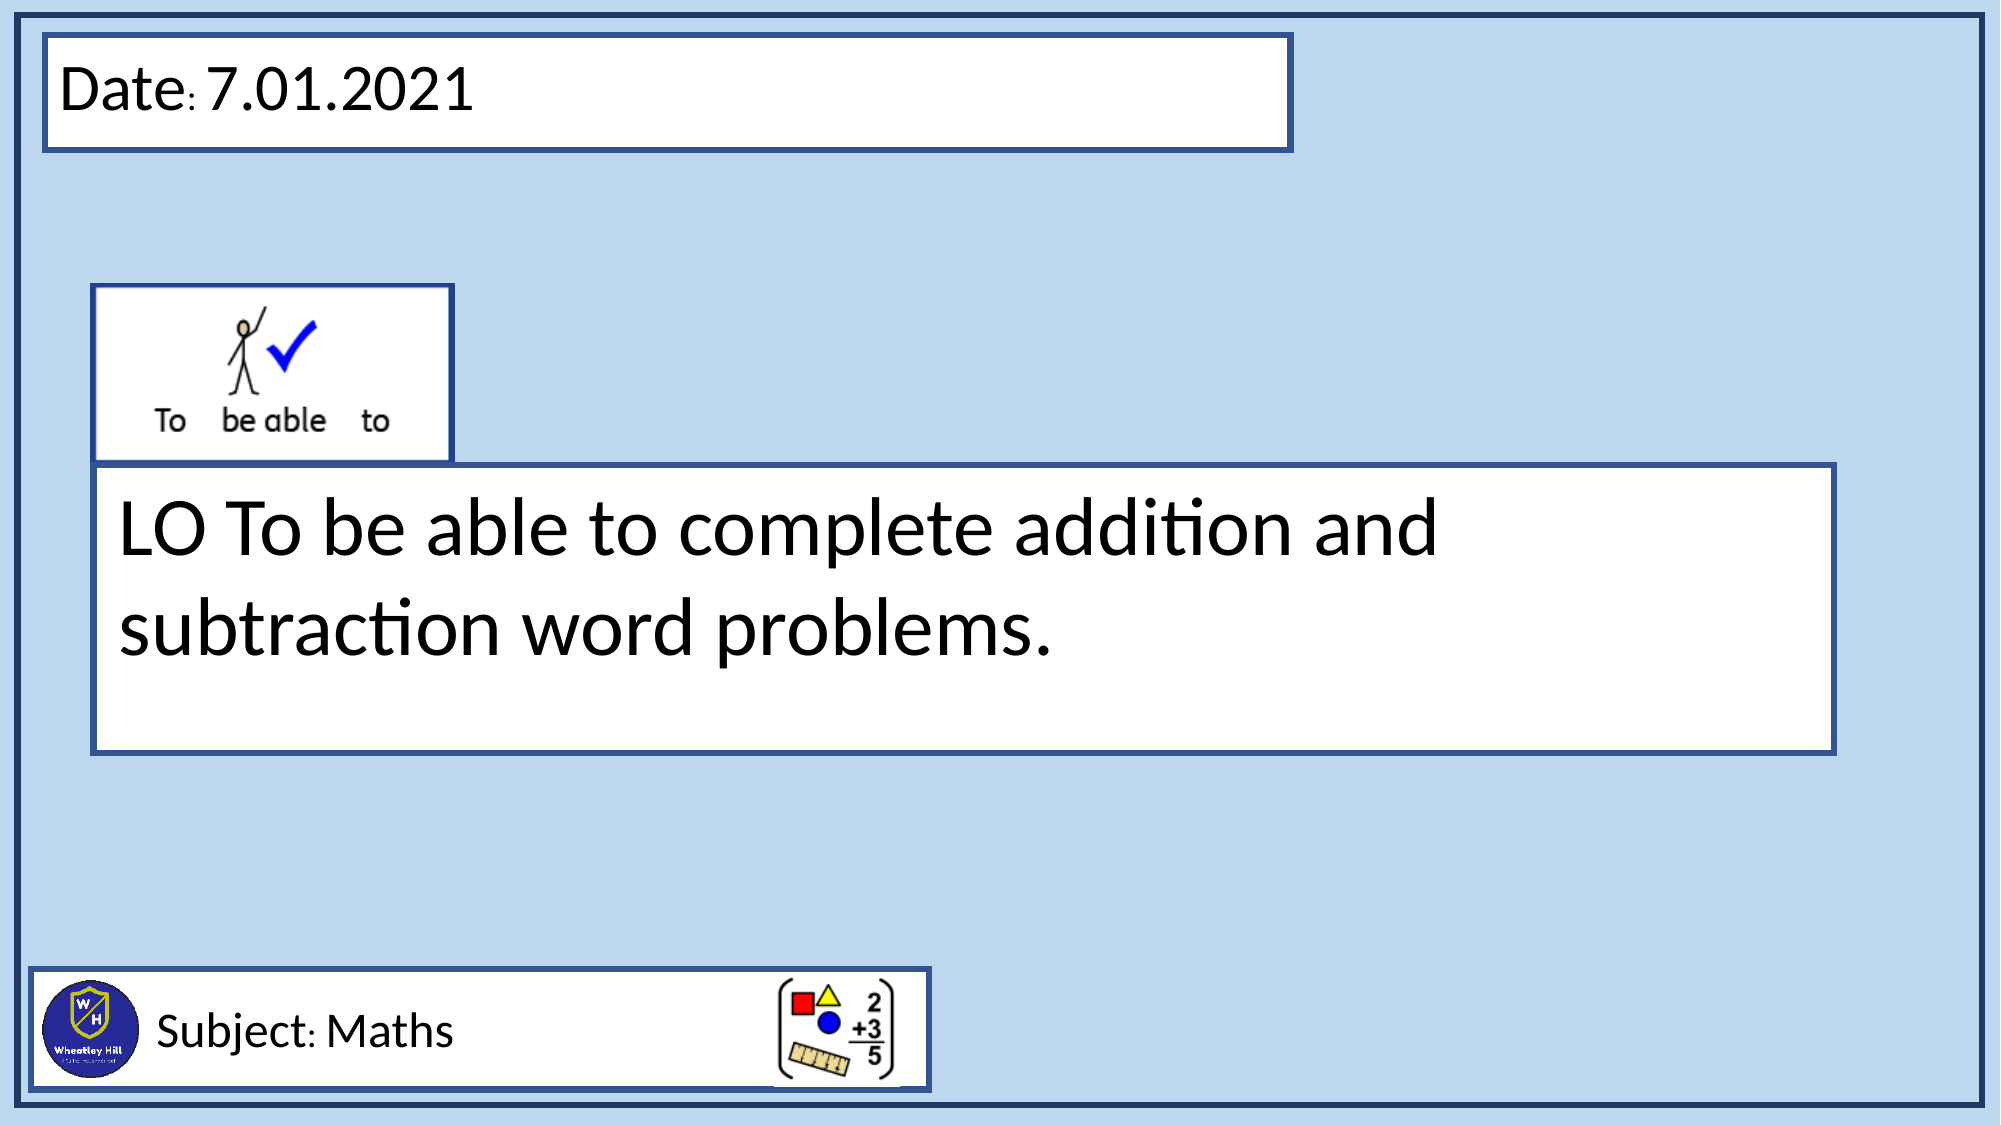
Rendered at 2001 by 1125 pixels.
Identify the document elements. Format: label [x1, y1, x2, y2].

text_box [17, 14, 1983, 1106]
